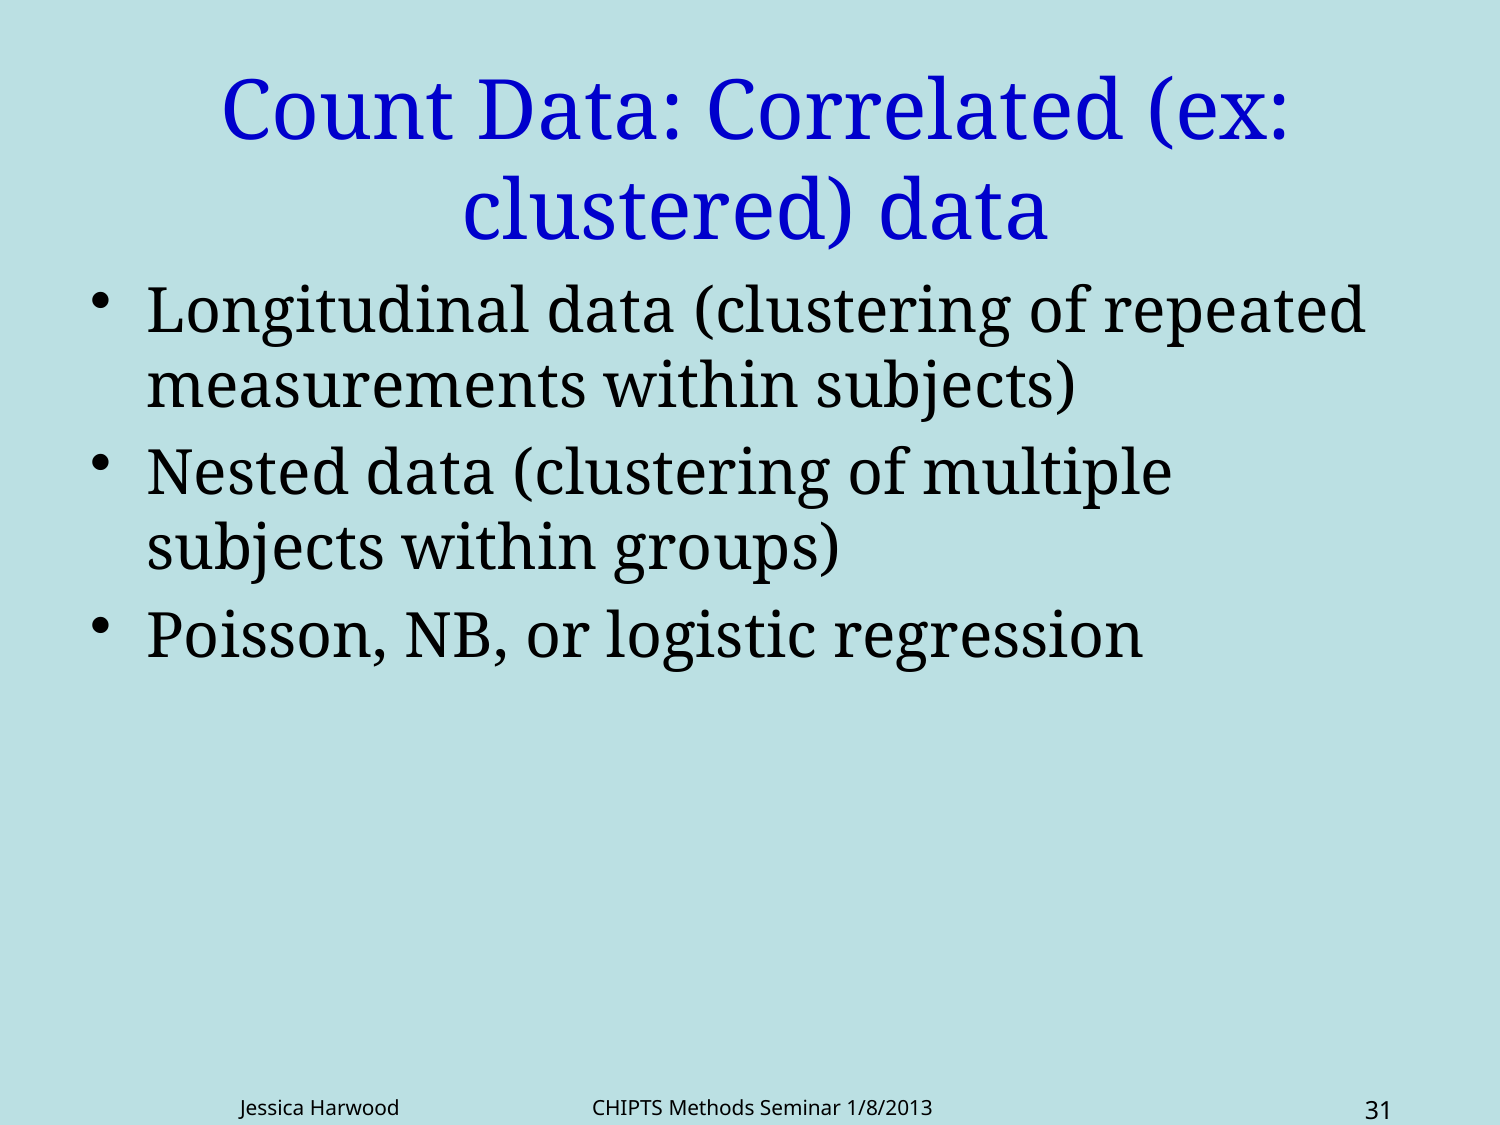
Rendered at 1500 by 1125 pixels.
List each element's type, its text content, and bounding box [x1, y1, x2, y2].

list Longitudinal data (clustering of repeated measurements within subjects) Nested data (clustering of multiple subjects within groups) Poisson, NB, or logistic regression [75, 262, 1425, 1063]
text_box 31 [1350, 1087, 1450, 1125]
title Count Data: Correlated (ex: clustered) data [50, 62, 1463, 250]
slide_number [225, 1087, 1325, 1120]
